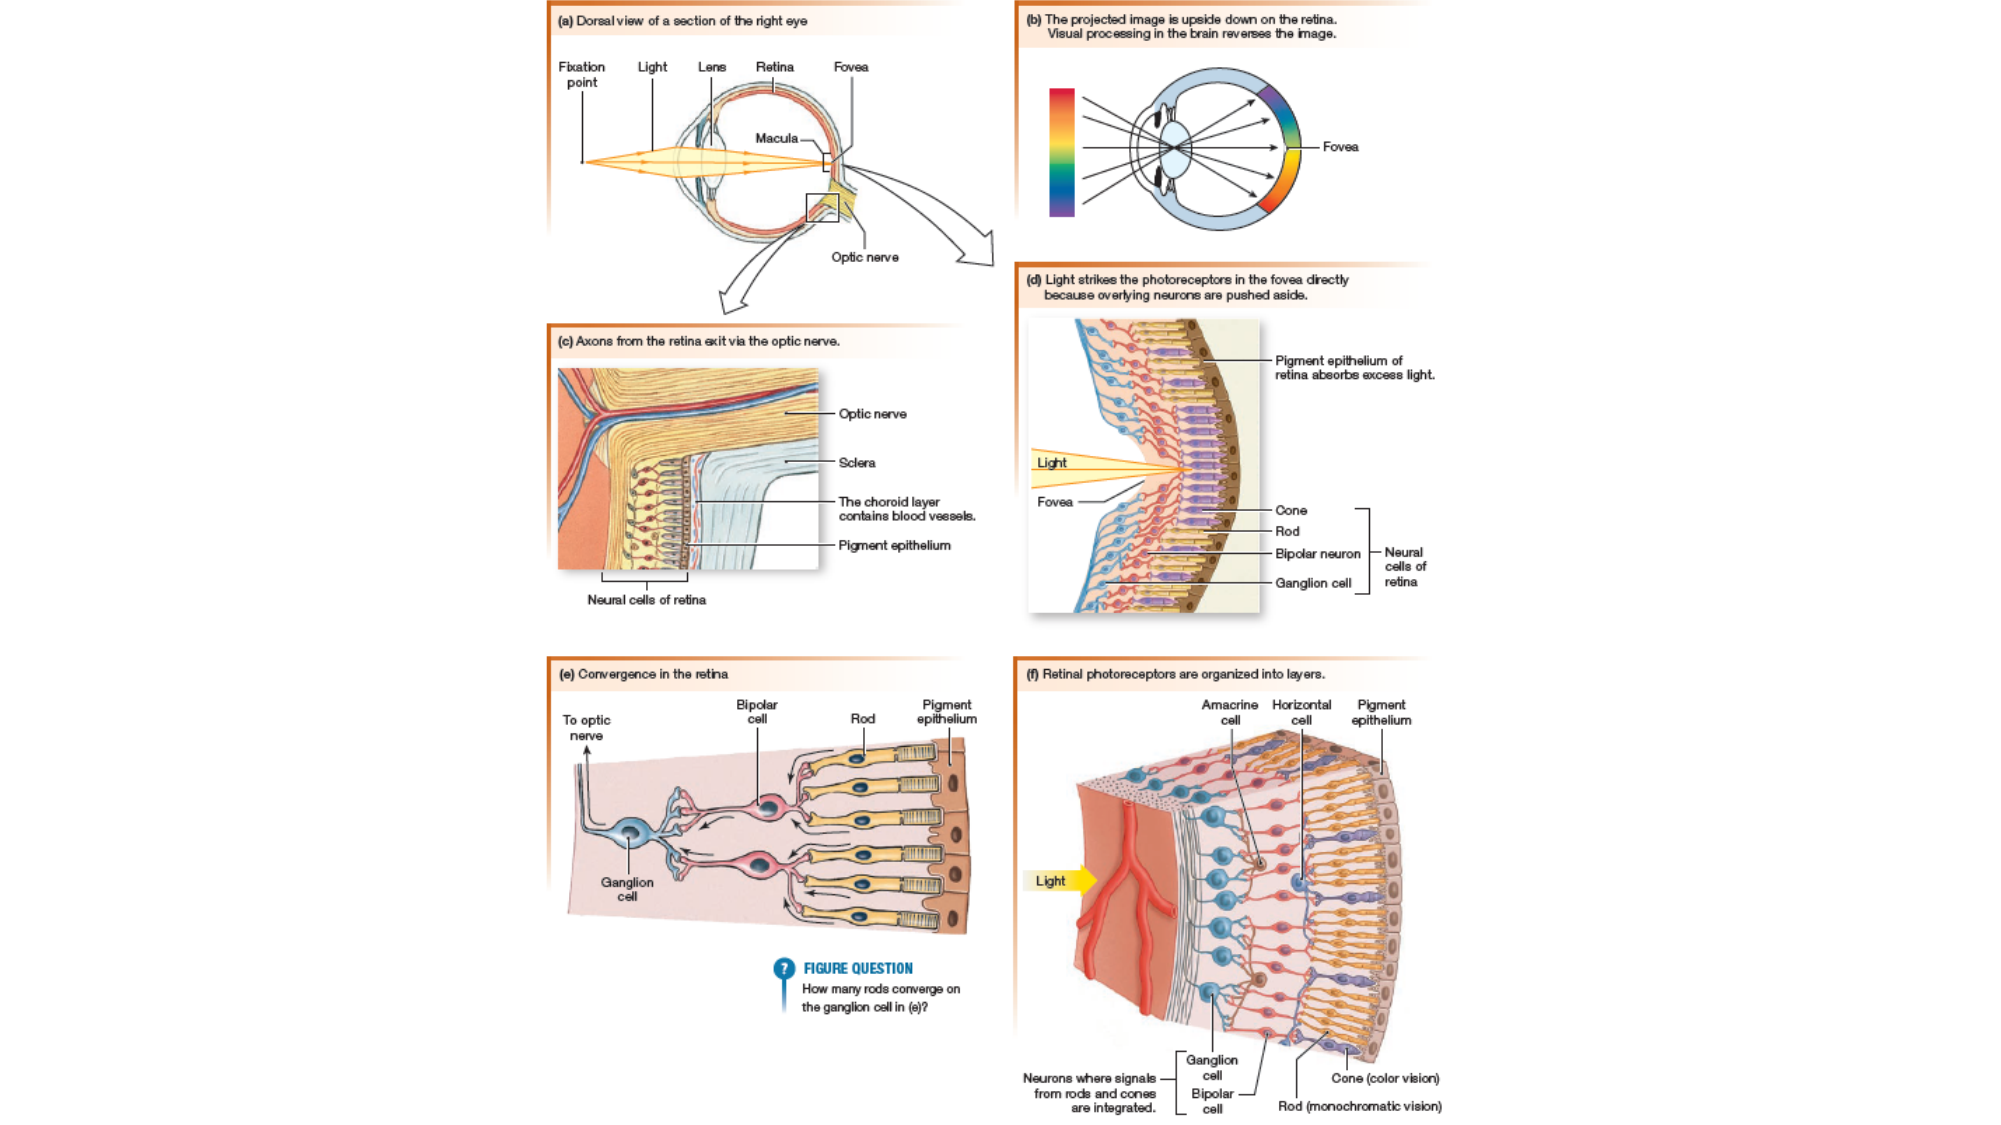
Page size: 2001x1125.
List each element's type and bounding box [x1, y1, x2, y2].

picture [540, 0, 1460, 1125]
